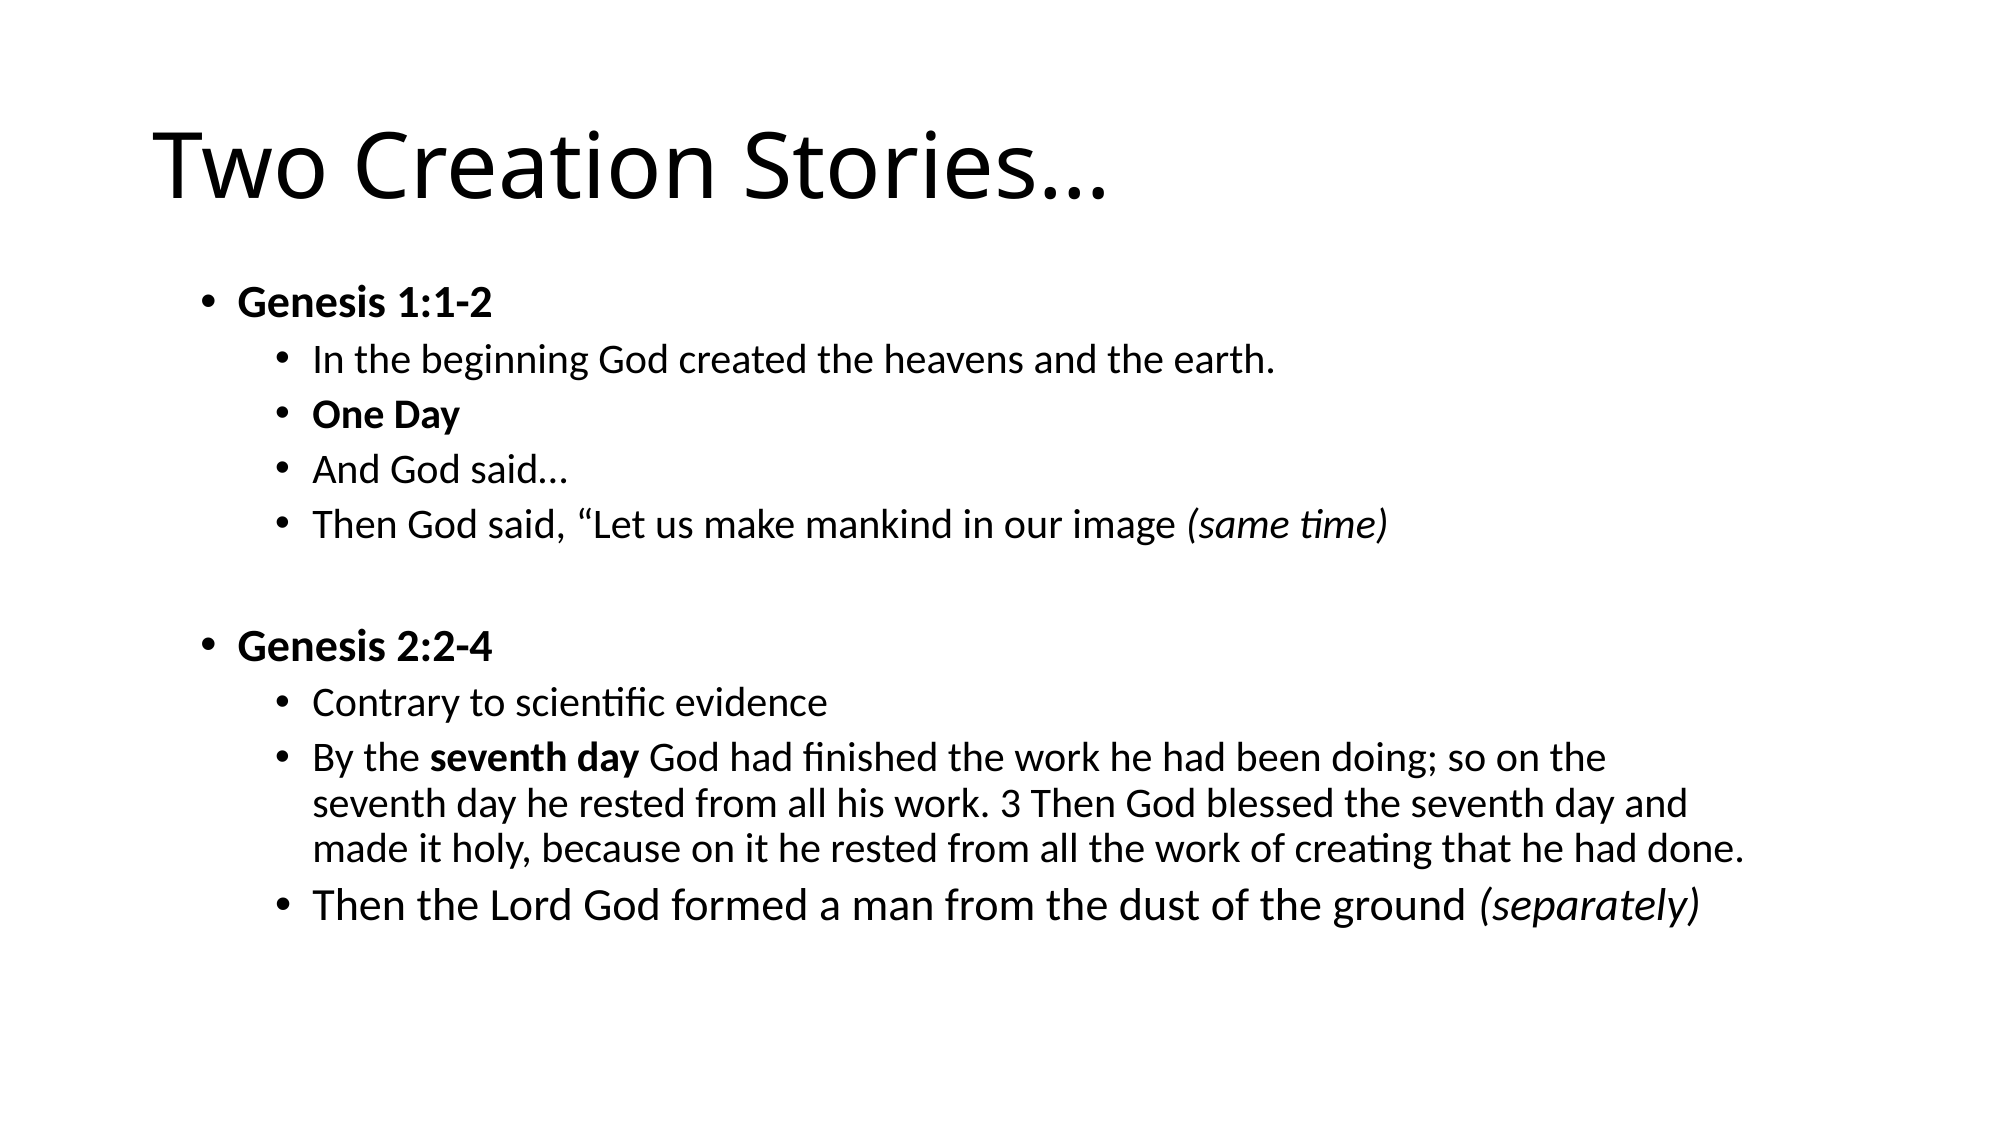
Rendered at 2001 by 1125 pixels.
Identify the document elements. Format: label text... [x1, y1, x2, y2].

list Genesis 1:1-2 In the beginning God created the heavens and the earth. One Day And God said… Then God said, “Let us make mankind in our image (same time) Genesis 2:2-4 Contrary to scientific evidence By the seventh day God had finished the work he had been doing; so on the seventh day he rested from all his work. 3 Then God blessed the seventh day and made it holy, because on it he rested from all the work of creating that he had done. Then the Lord God formed a man from the dust of the ground (separately) [185, 270, 1761, 987]
title Two Creation Stories… [137, 59, 1863, 278]
